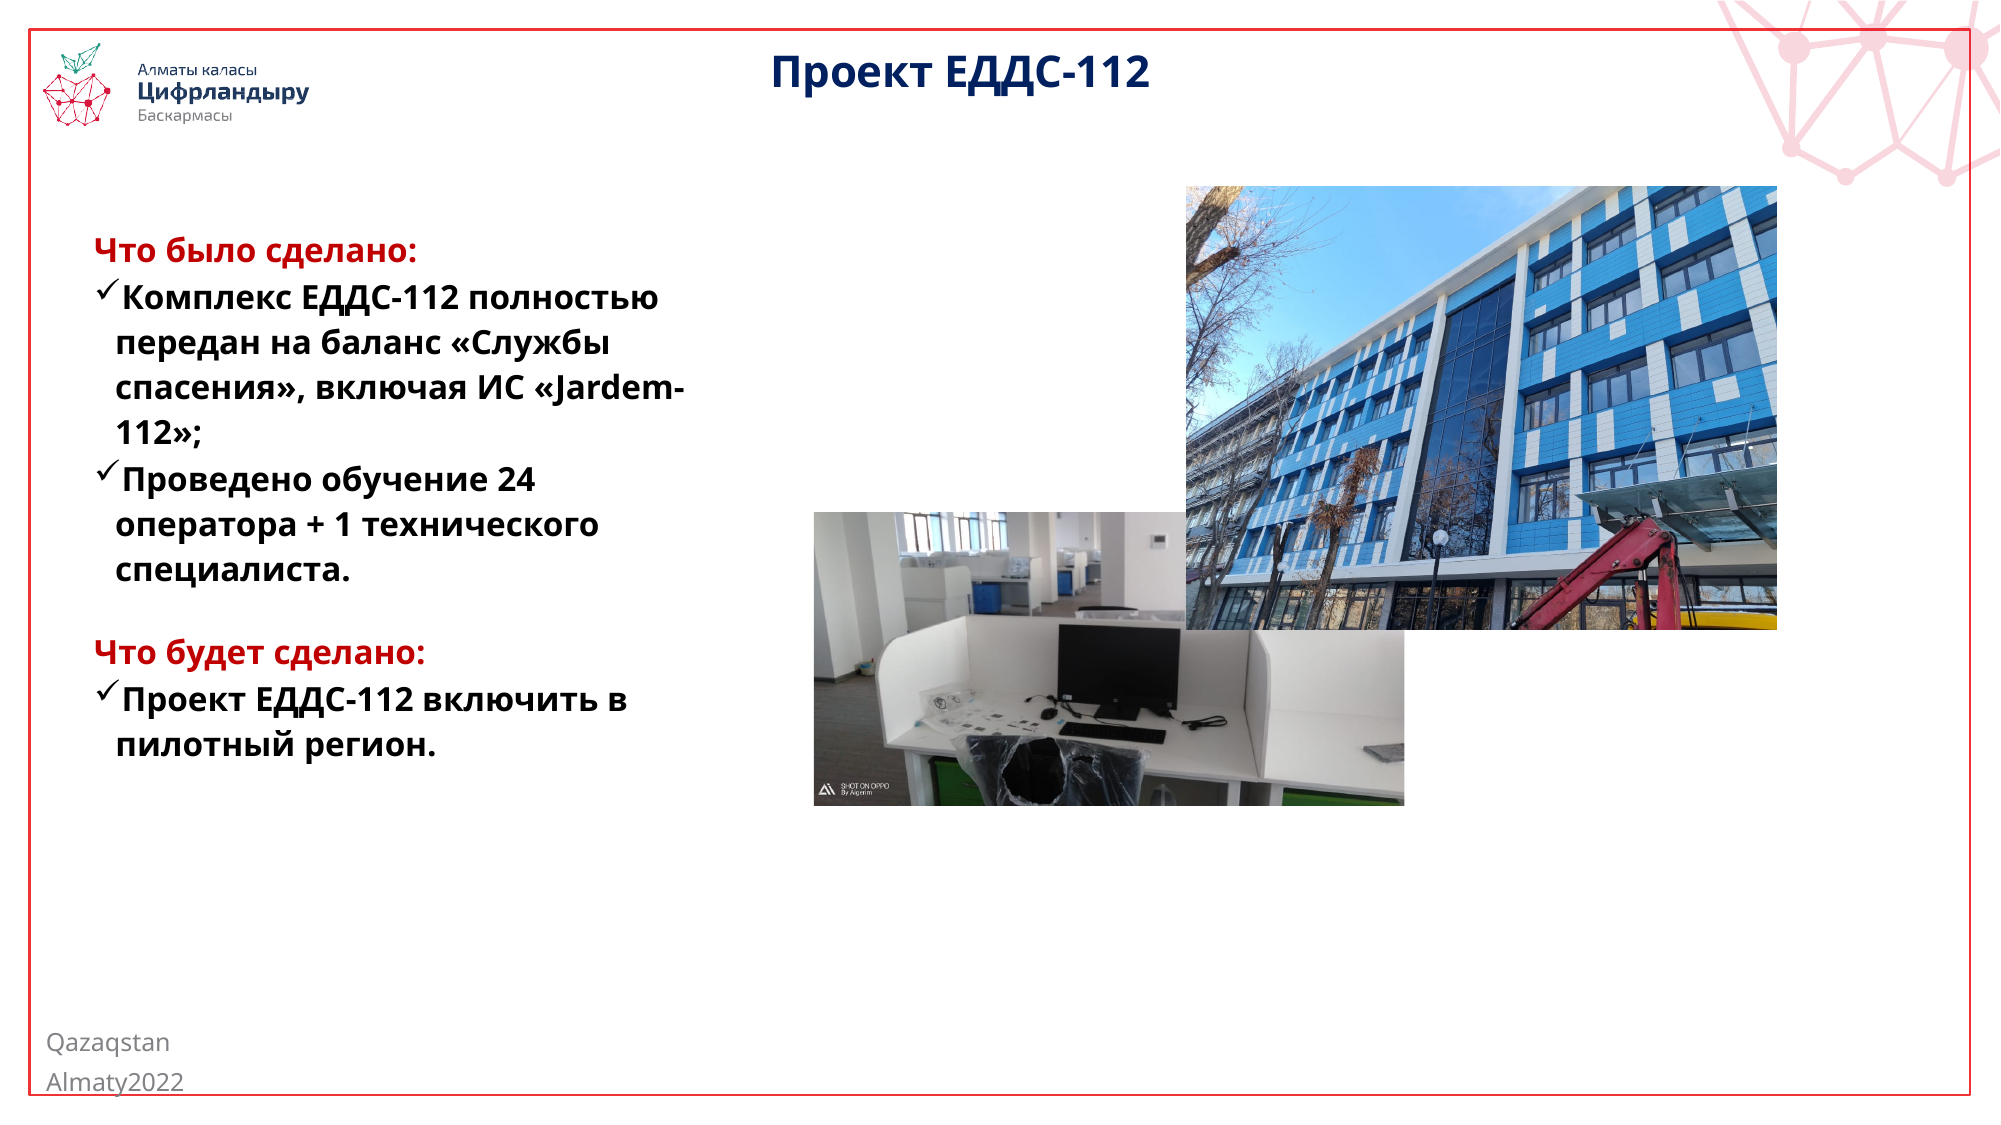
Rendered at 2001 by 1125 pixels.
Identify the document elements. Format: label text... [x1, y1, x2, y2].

text_box [282, 86, 295, 105]
text_box [138, 82, 155, 104]
picture [813, 186, 1777, 806]
text_box [295, 87, 310, 105]
text_box [170, 82, 187, 105]
text_box [156, 87, 168, 100]
text_box [1716, 0, 2000, 187]
text_box [238, 66, 245, 76]
text_box Проект ЕДДС-112 [725, 42, 1195, 97]
text_box [189, 86, 216, 105]
text_box [246, 67, 257, 76]
text_box [246, 87, 262, 103]
text_box [183, 112, 191, 124]
text_box Almaty2022 [43, 1064, 240, 1097]
text_box [158, 67, 169, 76]
text_box [148, 112, 156, 121]
text_box [202, 67, 210, 76]
text_box [213, 112, 221, 121]
text_box [218, 86, 230, 100]
text_box [222, 112, 232, 121]
text_box [192, 112, 203, 121]
text_box [138, 109, 147, 121]
text_box [165, 112, 181, 121]
text_box [211, 66, 228, 76]
text_box [232, 87, 245, 100]
text_box [137, 63, 156, 76]
text_box [229, 66, 237, 76]
text_box [204, 112, 212, 121]
text_box Что будет сделано: Проект ЕДДС-112 включить в пилотный регион. [92, 624, 636, 763]
text_box [29, 29, 1971, 1096]
text_box [170, 66, 177, 76]
text_box [43, 43, 111, 126]
text_box Qazaqstan [43, 1024, 197, 1057]
text_box Что было сделано: Комплекс ЕДДС-112 полностью передан на баланс «Службы спасения», включая ИС «Jardem-112»; Проведено обучение 24 оператора + 1 технического специалиста. [92, 222, 705, 589]
text_box [263, 87, 280, 100]
